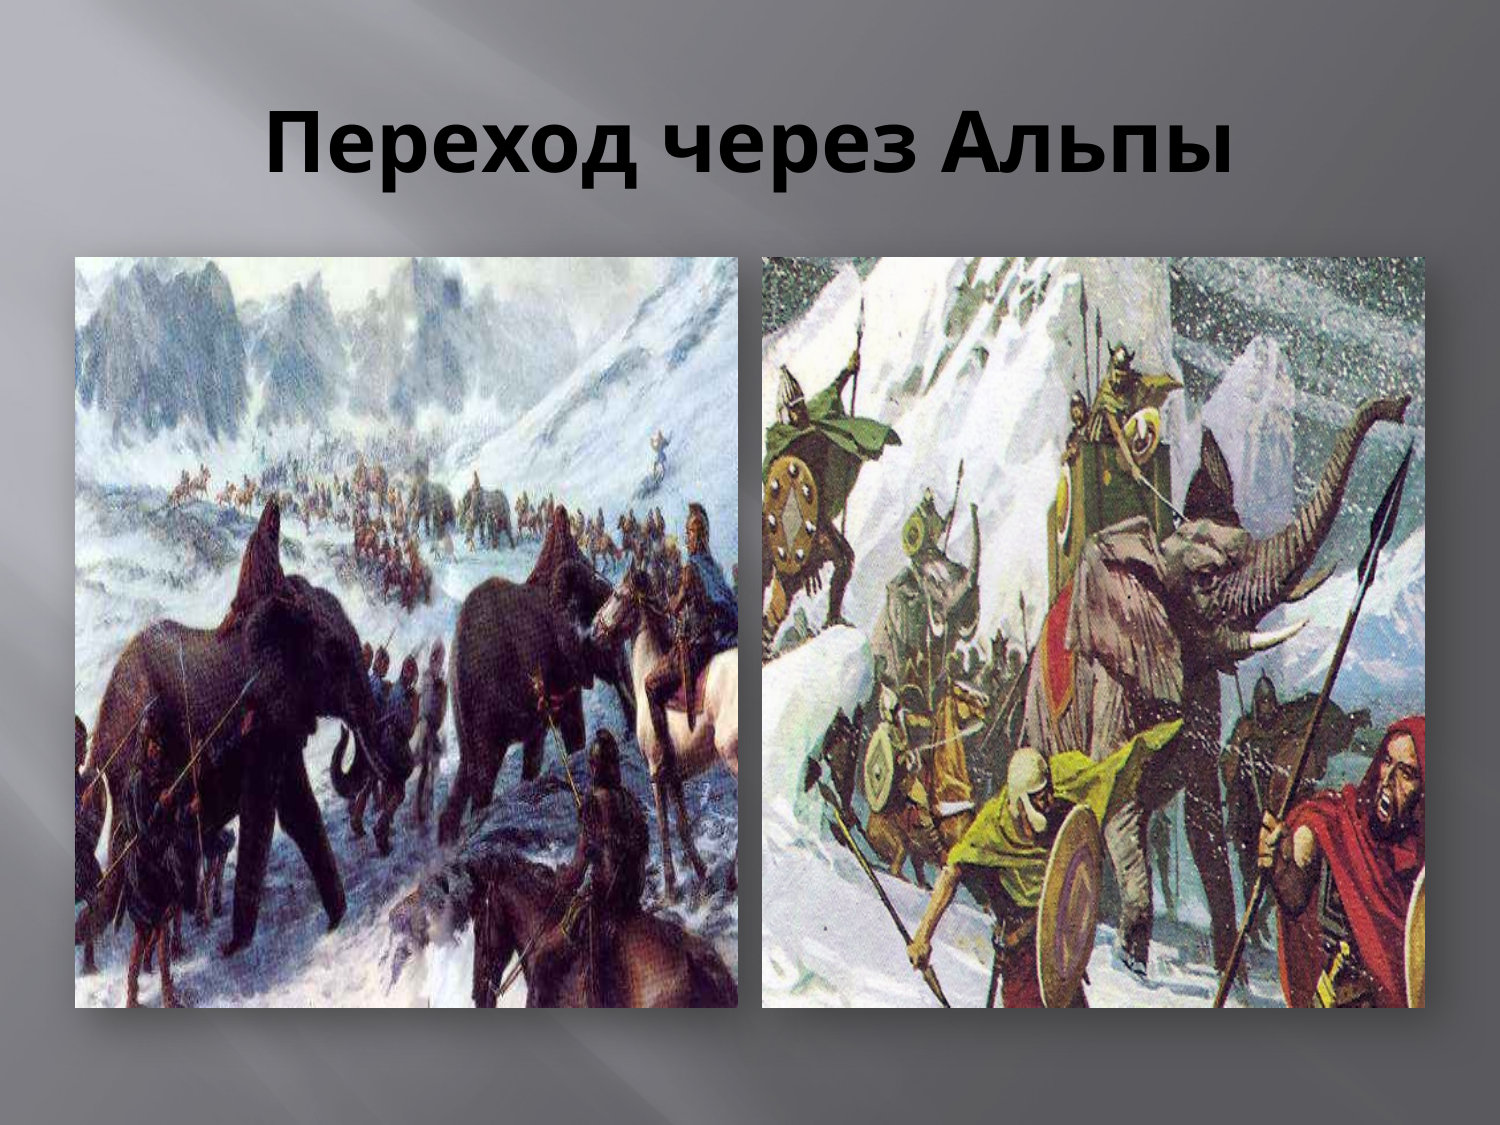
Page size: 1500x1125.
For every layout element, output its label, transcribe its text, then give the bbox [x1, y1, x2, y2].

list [762, 257, 1426, 1008]
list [74, 257, 738, 1008]
title Переход через Альпы [75, 45, 1425, 233]
